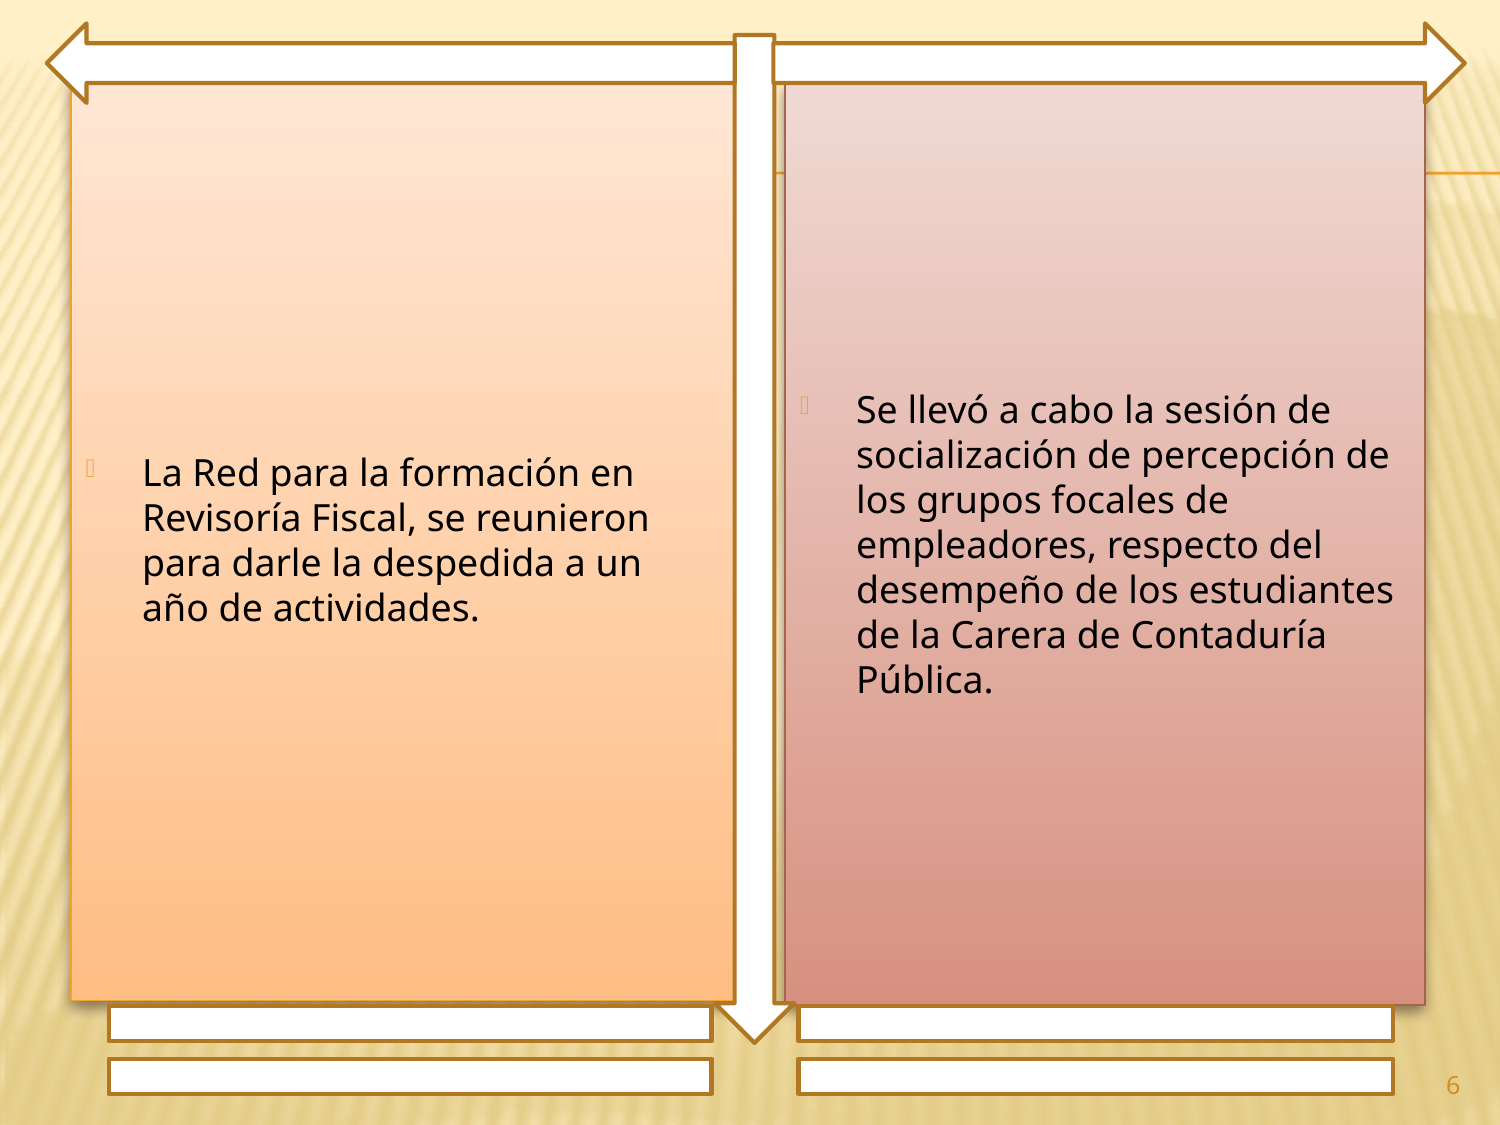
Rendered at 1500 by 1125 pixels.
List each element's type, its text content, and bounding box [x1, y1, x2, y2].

slide_number 6 [1350, 1062, 1475, 1103]
text_box [771, 21, 1467, 105]
list La Red para la formación en Revisoría Fiscal, se reunieron para darle la despedida a un año de actividades. [70, 86, 732, 1001]
list Se llevó a cabo la sesión de socialización de percepción de los grupos focales de empleadores, respecto del desempeño de los estudiantes de la Carera de Contaduría Pública. [784, 86, 1426, 1006]
text_box [107, 1004, 714, 1043]
text_box [107, 1057, 714, 1096]
text_box [44, 21, 737, 105]
text_box [796, 1004, 1395, 1043]
text_box [712, 32, 797, 1046]
text_box [796, 1057, 1395, 1096]
